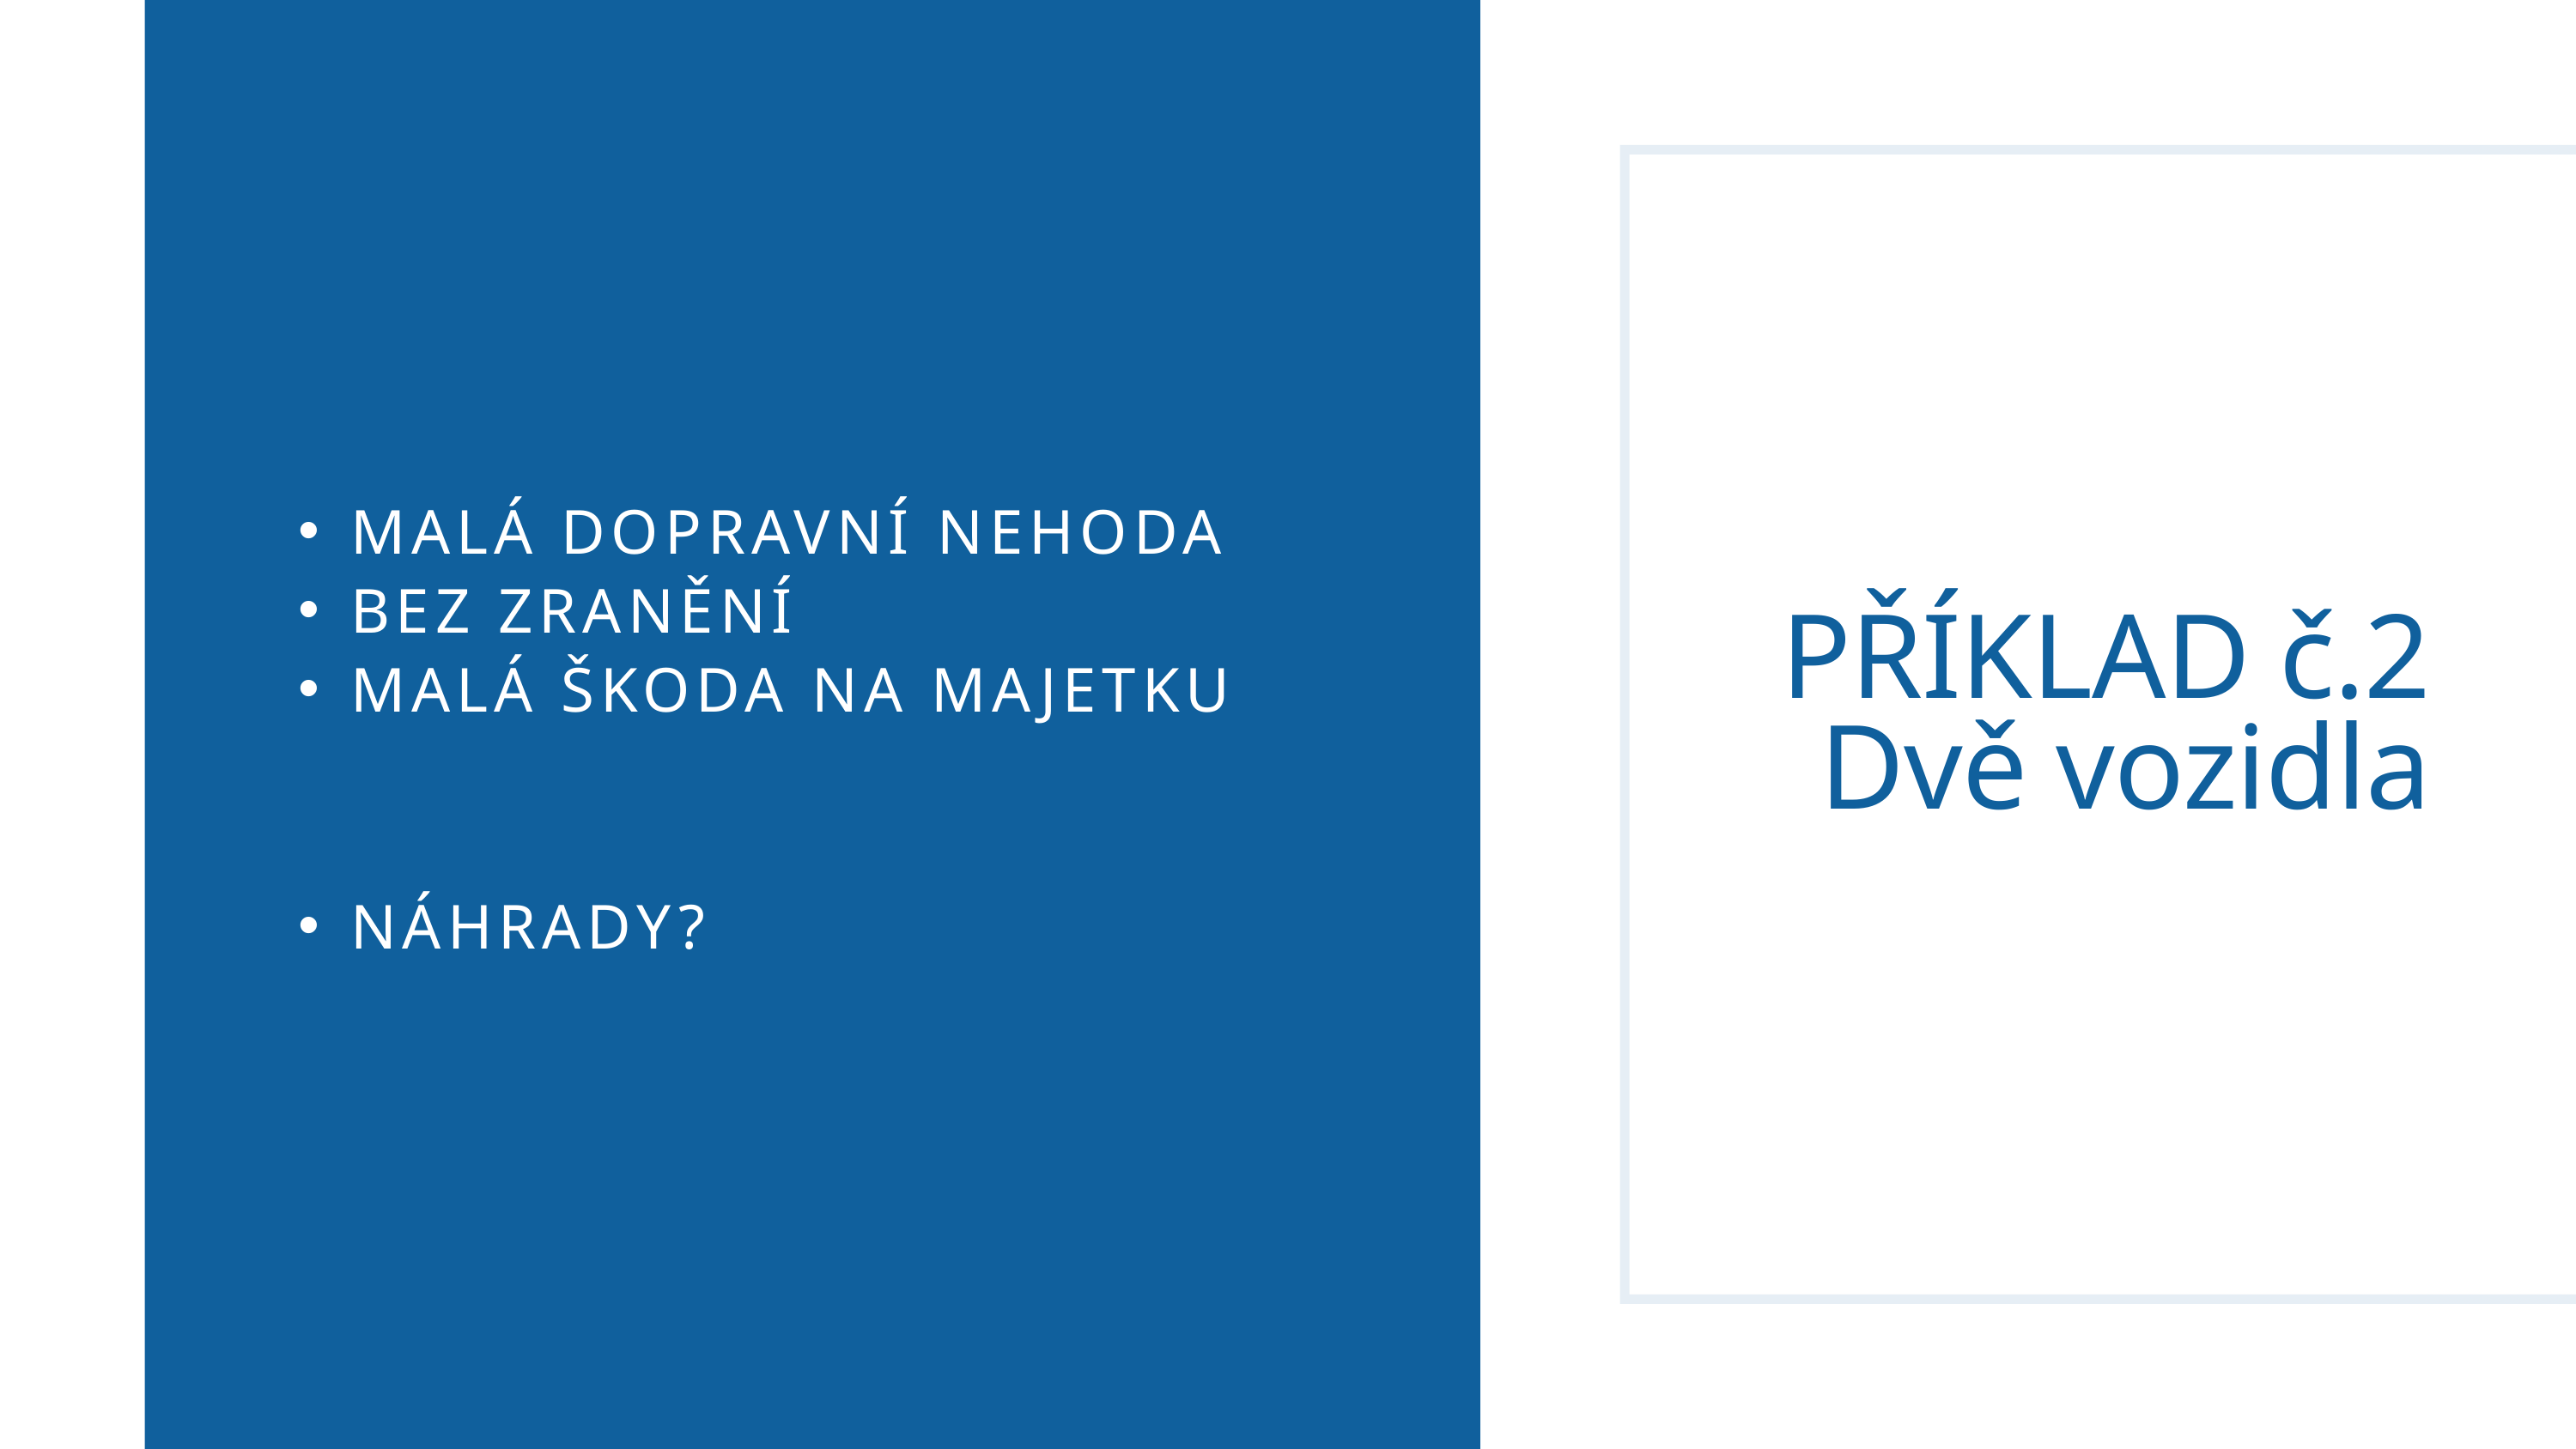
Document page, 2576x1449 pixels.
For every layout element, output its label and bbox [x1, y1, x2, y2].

text_box [246, 486, 1379, 1006]
text_box [144, 0, 1480, 1449]
text_box [1547, 216, 2576, 1232]
